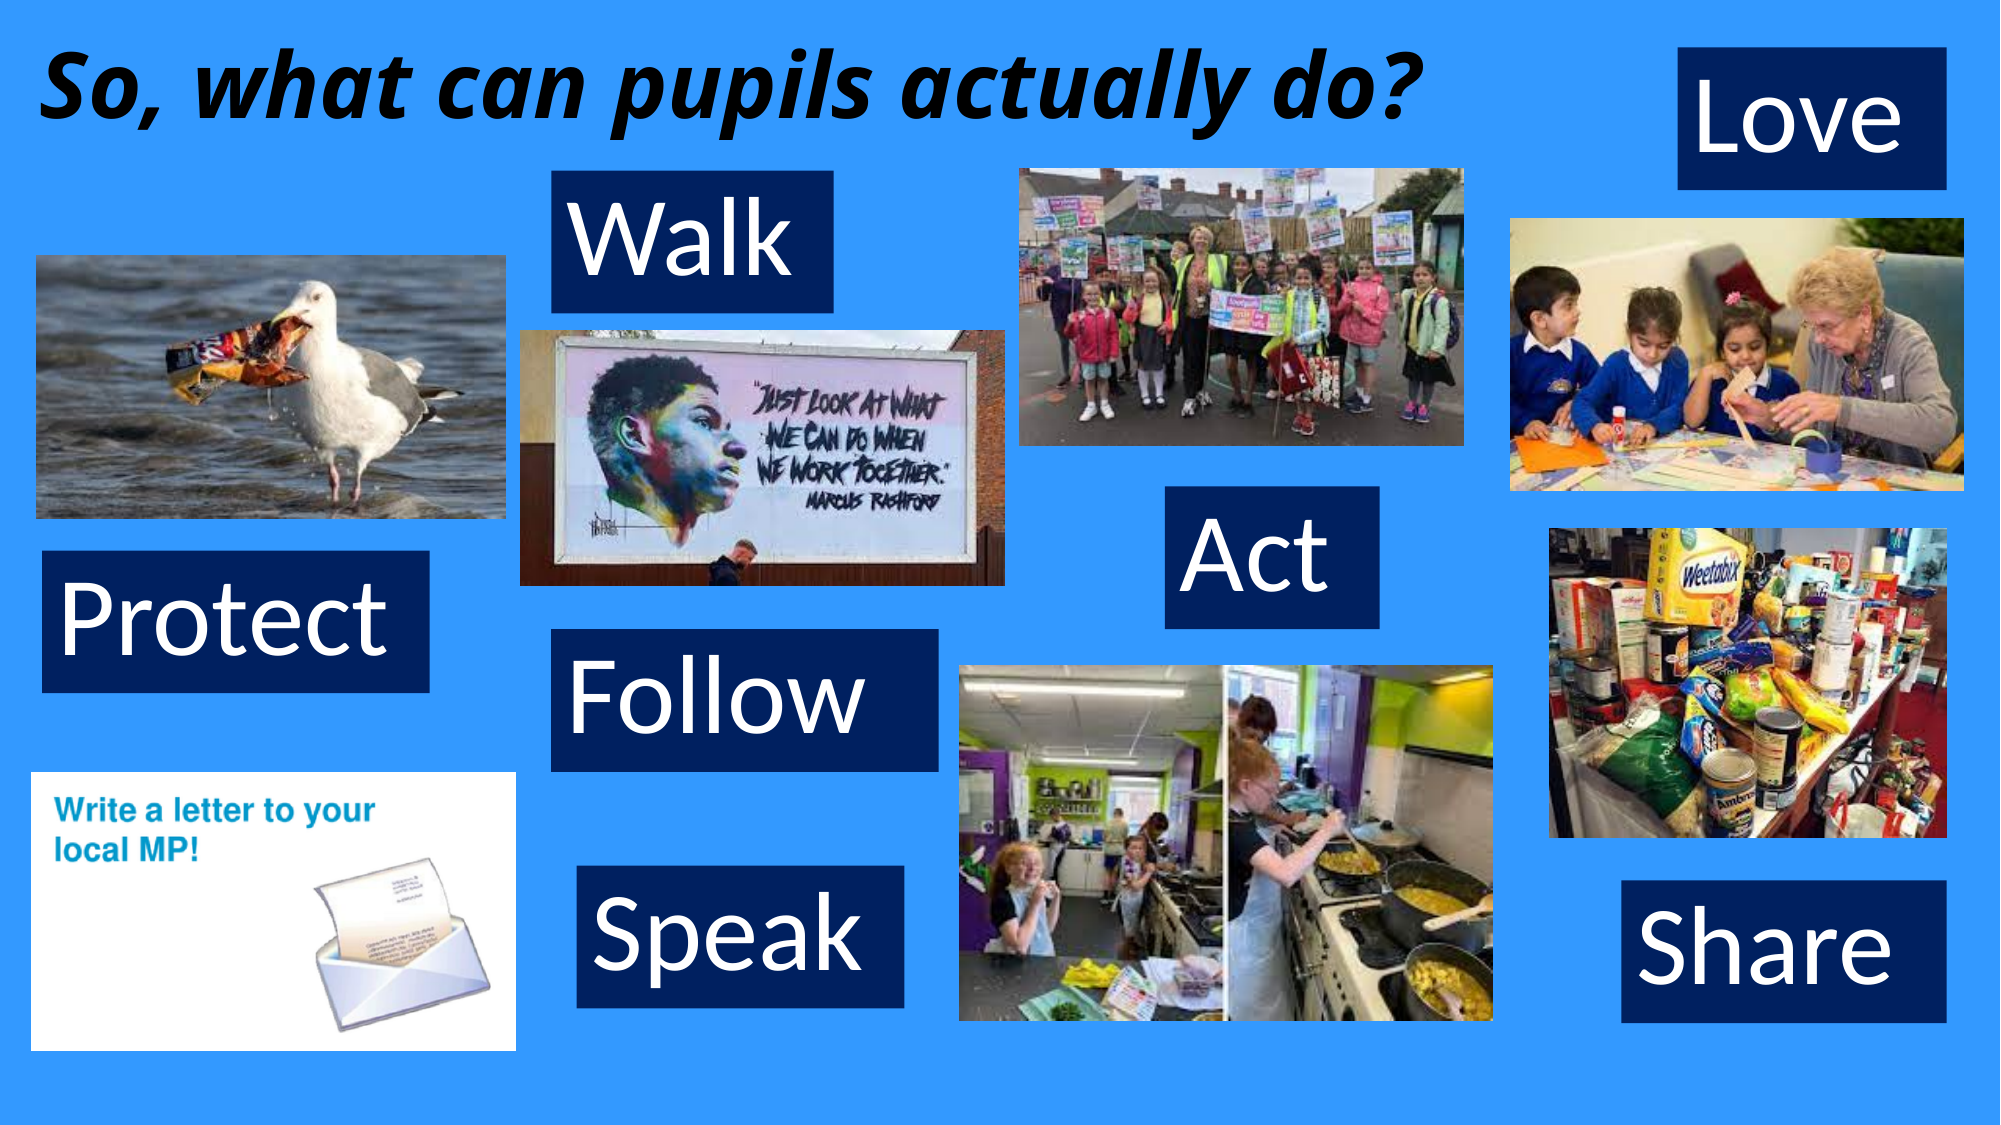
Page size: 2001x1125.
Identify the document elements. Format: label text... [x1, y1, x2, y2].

text_box Protect [42, 550, 430, 694]
picture [36, 255, 506, 519]
text_box Love [1677, 47, 1947, 191]
title So, what can pupils actually do? [24, 0, 1750, 198]
text_box Act [1164, 486, 1380, 630]
picture [1510, 218, 1964, 491]
picture [520, 330, 1005, 586]
picture [31, 771, 516, 1051]
picture [1019, 168, 1464, 446]
list Speak [576, 865, 905, 1009]
picture [1549, 528, 1947, 838]
text_box Share [1621, 880, 1947, 1024]
text_box Follow [551, 629, 939, 772]
picture [959, 665, 1493, 1021]
text_box Walk [551, 170, 834, 314]
